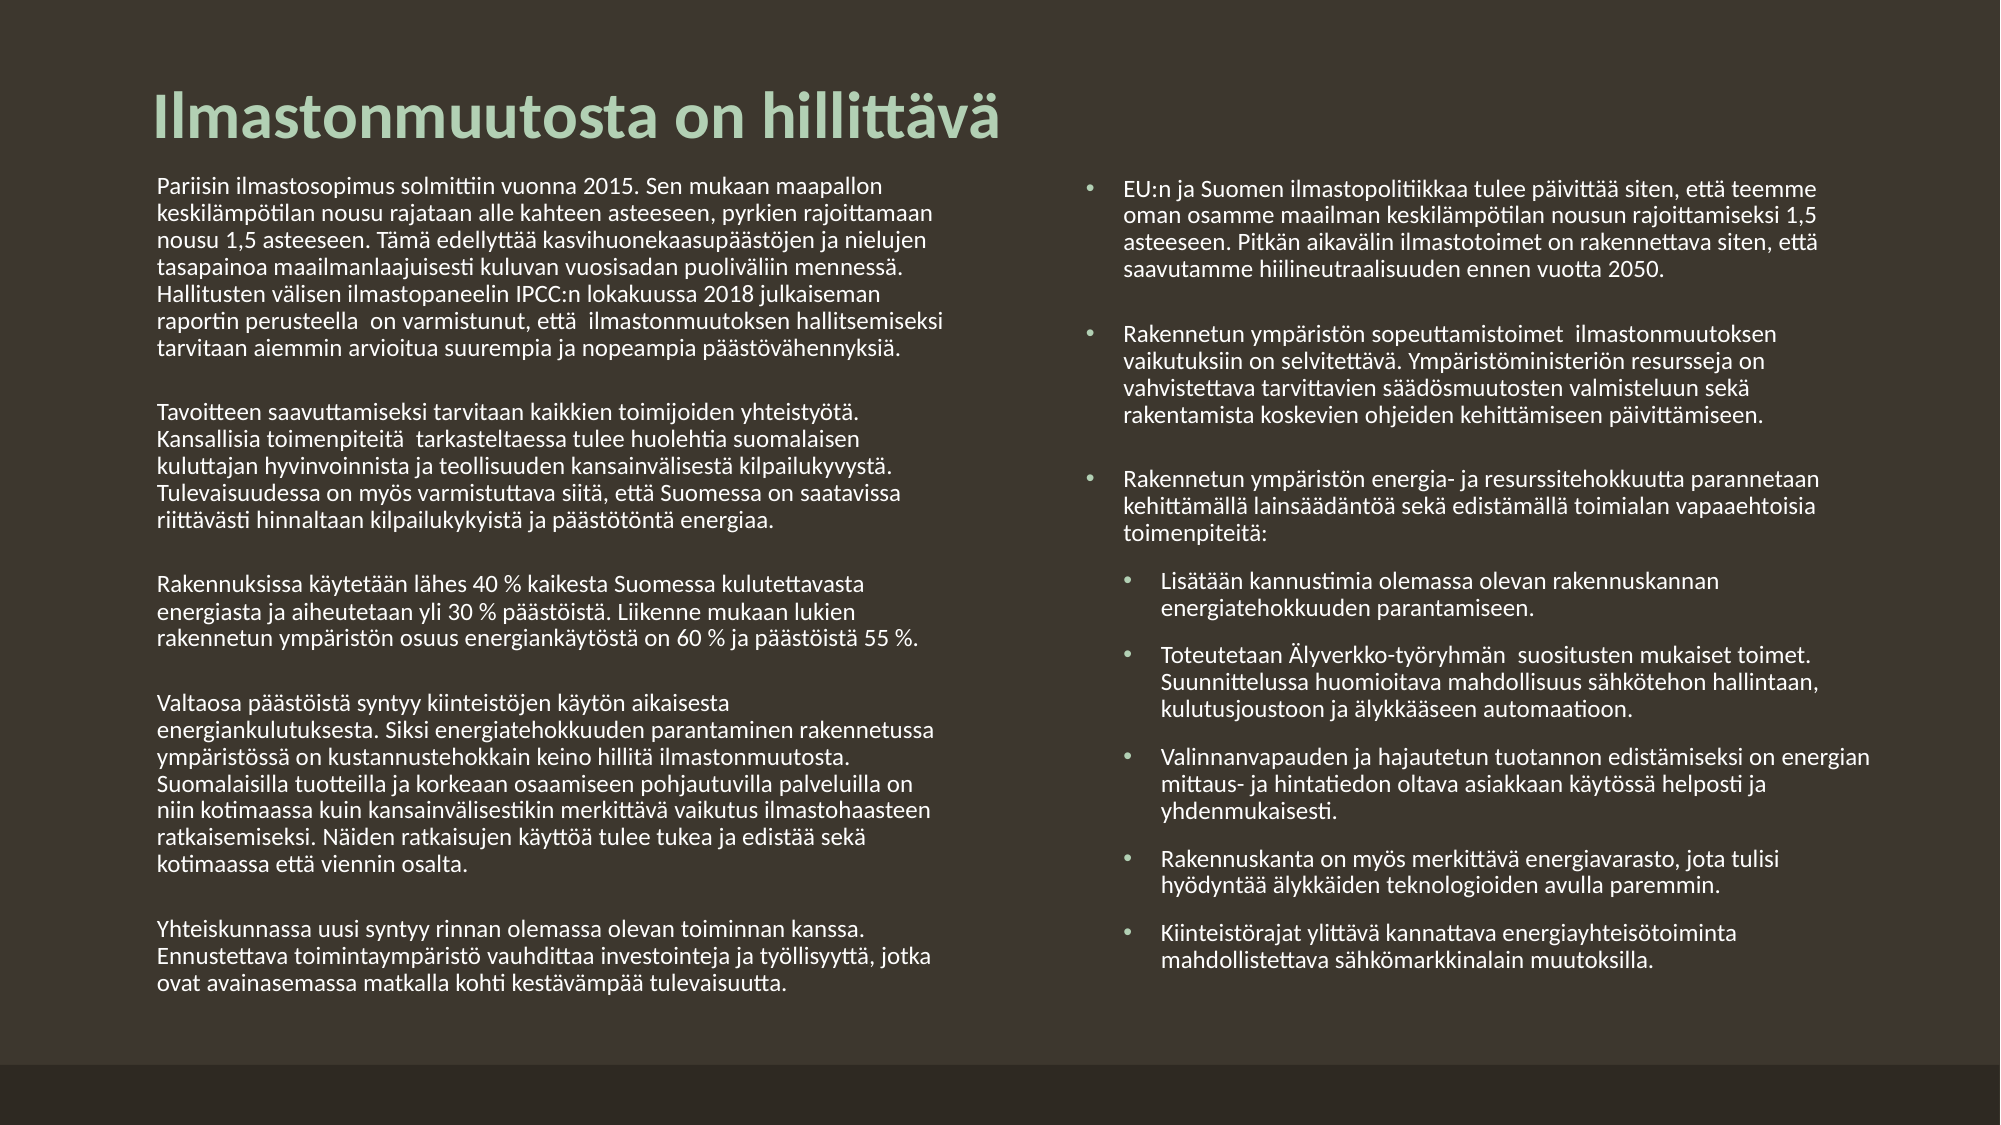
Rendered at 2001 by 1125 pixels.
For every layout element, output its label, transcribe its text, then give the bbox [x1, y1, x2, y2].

list EU:n ja Suomen ilmastopolitiikkaa tulee päivittää siten, että teemme oman osamme maailman keskilämpötilan nousun rajoittamiseksi 1,5 asteeseen. Pitkän aikavälin ilmastotoimet on rakennettava siten, että saavutamme hiilineutraalisuuden ennen vuotta 2050. Rakennetun ympäristön sopeuttamistoimet ilmastonmuutoksen vaikutuksiin on selvitettävä. Ympäristöministeriön resursseja on vahvistettava tarvittavien säädösmuutosten valmisteluun sekä rakentamista koskevien ohjeiden kehittämiseen päivittämiseen. Rakennetun ympäristön energia- ja resurssitehokkuutta parannetaan kehittämällä lainsäädäntöä sekä edistämällä toimialan vapaaehtoisia toimenpiteitä: Lisätään kannustimia olemassa olevan rakennuskannan energiatehokkuuden parantamiseen. Toteutetaan Älyverkko-työryhmän suositusten mukaiset toimet. Suunnittelussa huomioitava mahdollisuus sähkötehon hallintaan, kulutusjoustoon ja älykkääseen automaatioon. Valinnanvapauden ja hajautetun tuotannon edistämiseksi on energian mittaus- ja hintatiedon oltava asiakkaan käytössä helposti ja yhdenmukaisesti. Rakennuskanta on myös merkittävä energiavarasto, jota tulisi hyödyntää älykkäiden teknologioiden avulla paremmin. Kiinteistörajat ylittävä kannattava energiayhteisötoiminta mahdollistettava sähkömarkkinalain muutoksilla. [1070, 168, 1896, 1033]
title Ilmastonmuutosta on hillittävä [137, 59, 1863, 161]
list Pariisin ilmastosopimus solmittiin vuonna 2015. Sen mukaan maapallon keskilämpötilan nousu rajataan alle kahteen asteeseen, pyrkien rajoittamaan nousu 1,5 asteeseen. Tämä edellyttää kasvihuonekaasupäästöjen ja nielujen tasapainoa maailmanlaajuisesti kuluvan vuosisadan puoliväliin mennessä. Hallitusten välisen ilmastopaneelin IPCC:n lokakuussa 2018 julkaiseman raportin perusteella on varmistunut, että ilmastonmuutoksen hallitsemiseksi tarvitaan aiemmin arvioitua suurempia ja nopeampia päästövähennyksiä. Tavoitteen saavuttamiseksi tarvitaan kaikkien toimijoiden yhteistyötä. Kansallisia toimenpiteitä tarkasteltaessa tulee huolehtia suomalaisen kuluttajan hyvinvoinnista ja teollisuuden kansainvälisestä kilpailukyvystä. Tulevaisuudessa on myös varmistuttava siitä, että Suomessa on saatavissa riittävästi hinnaltaan kilpailukykyistä ja päästötöntä energiaa. Rakennuksissa käytetään lähes 40 % kaikesta Suomessa kulutettavasta energiasta ja aiheutetaan yli 30 % päästöistä. Liikenne mukaan lukien rakennetun ympäristön osuus energiankäytöstä on 60 % ja päästöistä 55 %. Valtaosa päästöistä syntyy kiinteistöjen käytön aikaisesta energiankulutuksesta. Siksi energiatehokkuuden parantaminen rakennetussa ympäristössä on kustannustehokkain keino hillitä ilmastonmuutosta. Suomalaisilla tuotteilla ja korkeaan osaamiseen pohjautuvilla palveluilla on niin kotimaassa kuin kansainvälisestikin merkittävä vaikutus ilmastohaasteen ratkaisemiseksi. Näiden ratkaisujen käyttöä tulee tukea ja edistää sekä kotimaassa että viennin osalta. Yhteiskunnassa uusi syntyy rinnan olemassa olevan toiminnan kanssa. Ennustettava toimintaympäristö vauhdittaa investointeja ja työllisyyttä, jotka ovat avainasemassa matkalla kohti kestävämpää tulevaisuutta. [141, 165, 967, 1059]
